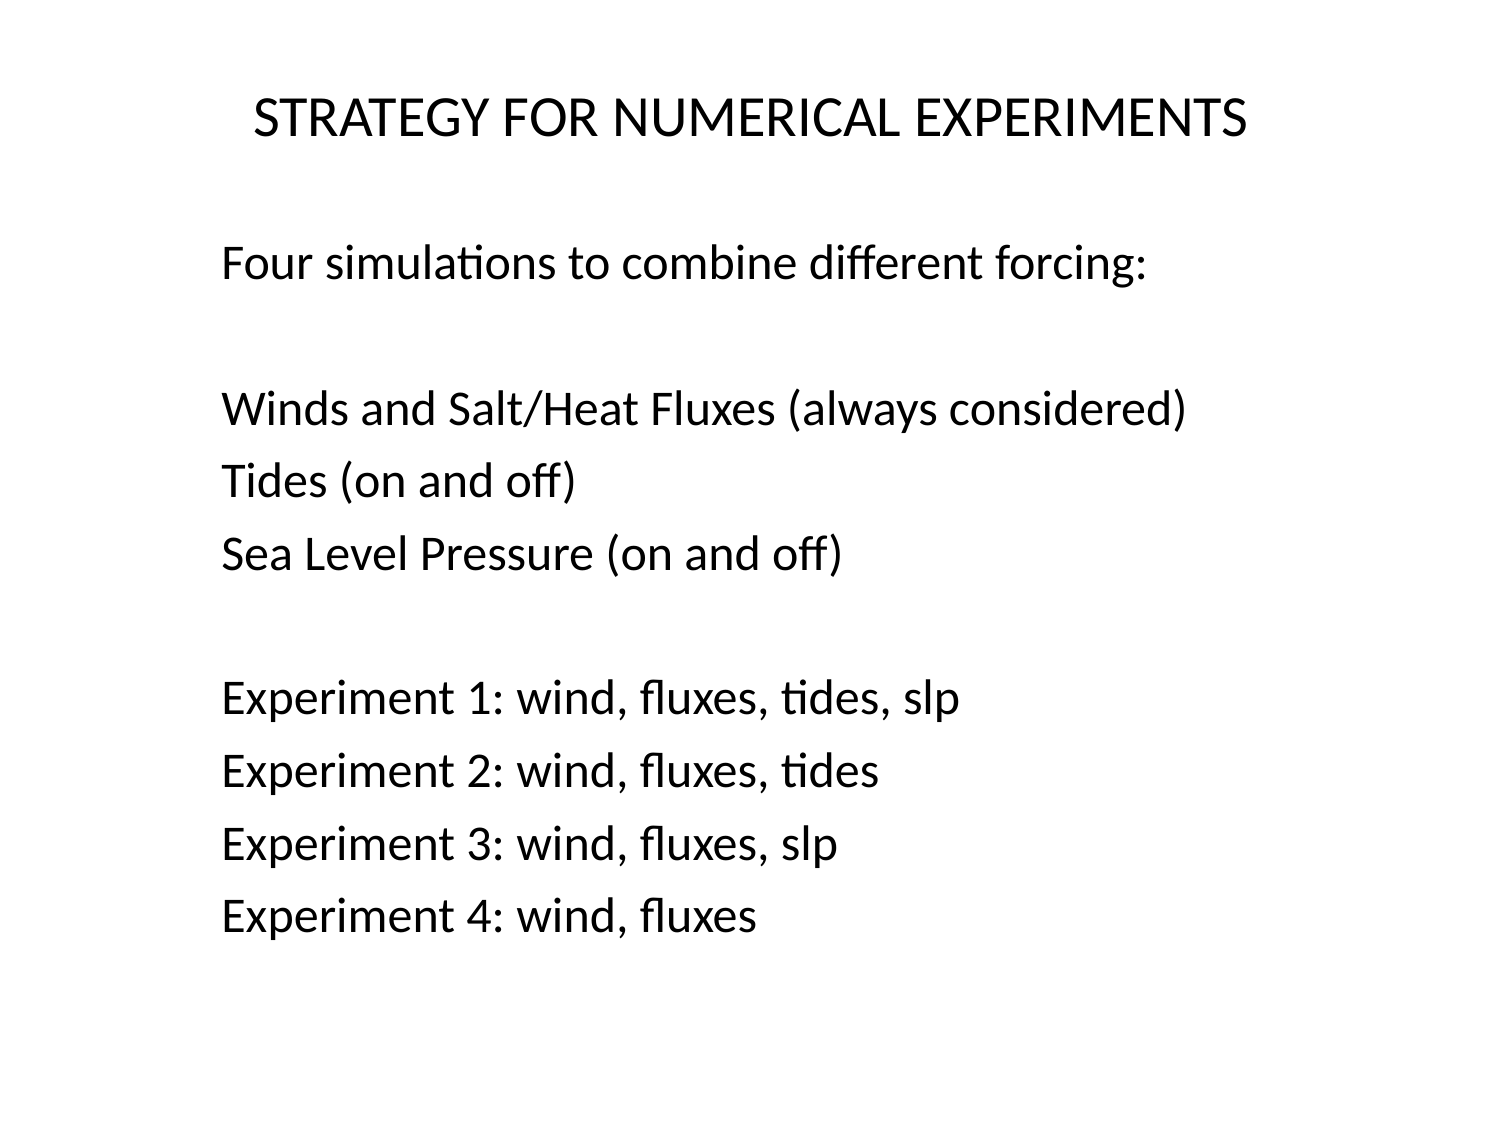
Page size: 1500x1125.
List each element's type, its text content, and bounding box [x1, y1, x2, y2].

text_box Four simulations to combine different forcing: Winds and Salt/Heat Fluxes (always considered) Tides (on and off) Sea Level Pressure (on and off) Experiment 1: wind, fluxes, tides, slp Experiment 2: wind, fluxes, tides Experiment 3: wind, fluxes, slp Experiment 4: wind, fluxes [206, 222, 1294, 1023]
text_box STRATEGY FOR NUMERICAL EXPERIMENTS [238, 70, 1265, 156]
